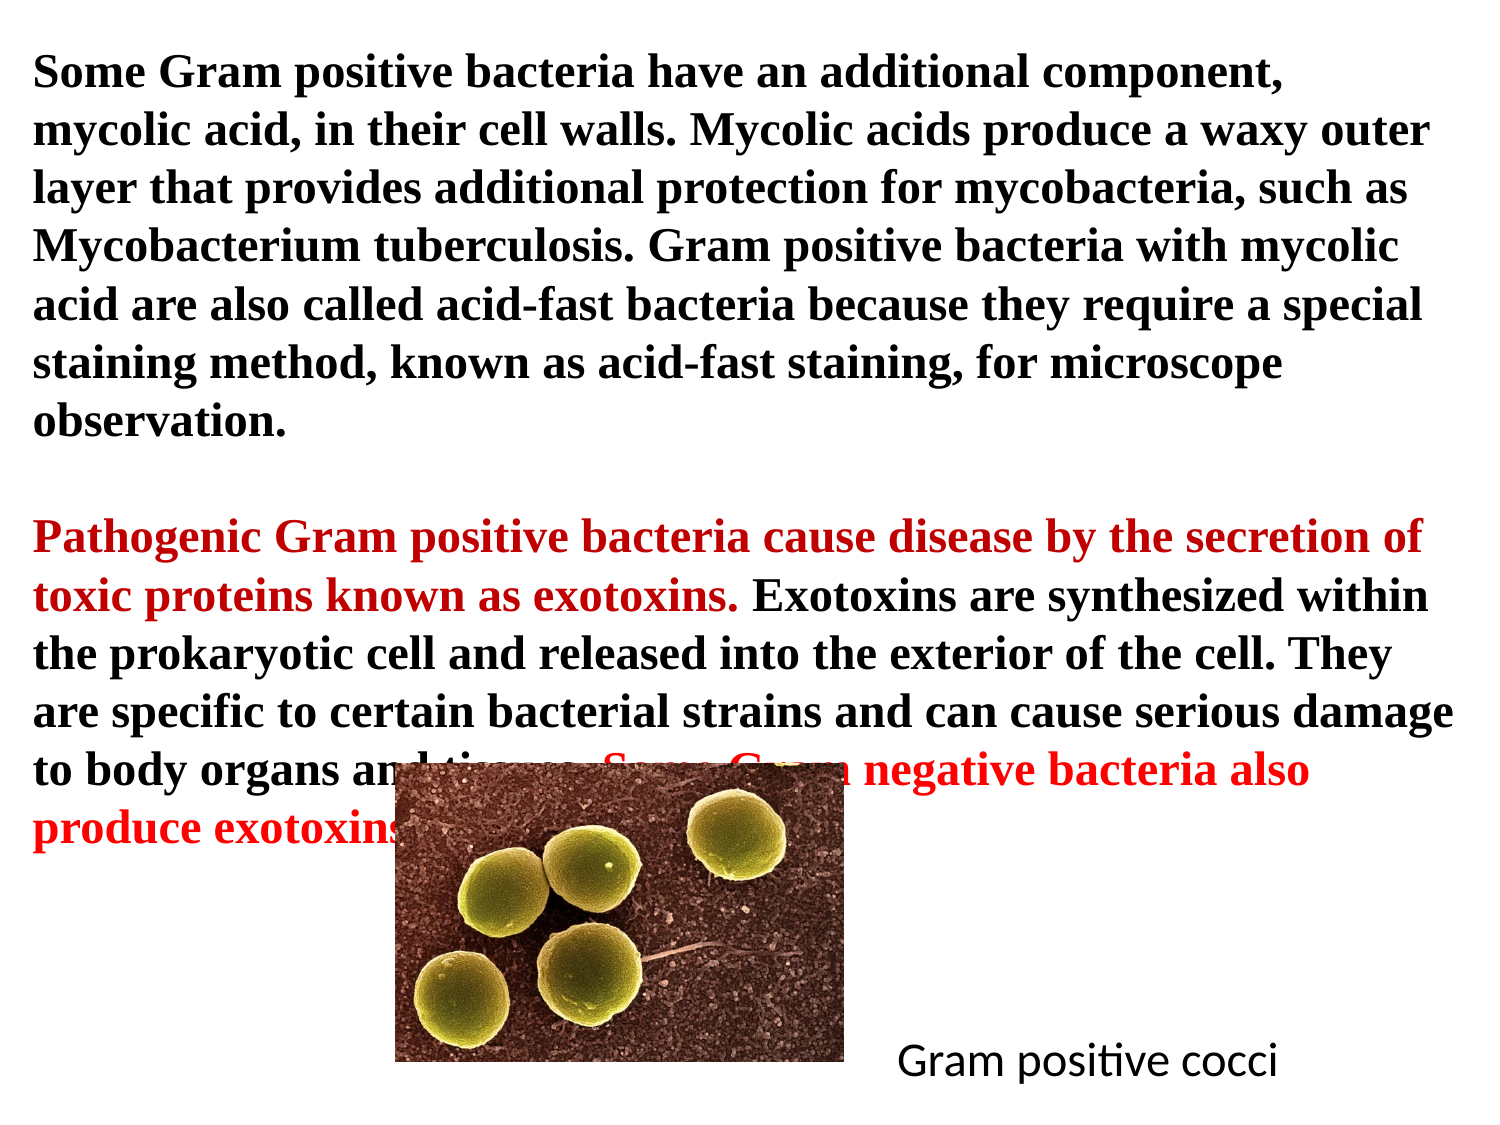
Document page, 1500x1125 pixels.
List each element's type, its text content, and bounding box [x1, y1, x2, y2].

picture [395, 762, 844, 1063]
title Some Gram positive bacteria have an additional component, mycolic acid, in their cell walls. Mycolic acids produce a waxy outer layer that provides additional protection for mycobacteria, such as Mycobacterium tuberculosis. Gram positive bacteria with mycolic acid are also called acid-fast bacteria because they require a special staining method, known as acid-fast staining, for microscope observation. Pathogenic Gram positive bacteria cause disease by the secretion of toxic proteins known as exotoxins. Exotoxins are synthesized within the prokaryotic cell and released into the exterior of the cell. They are specific to certain bacterial strains and can cause serious damage to body organs and tissues. Some Gram negative bacteria also produce exotoxins. Gram positive cocci [17, 30, 1471, 1094]
